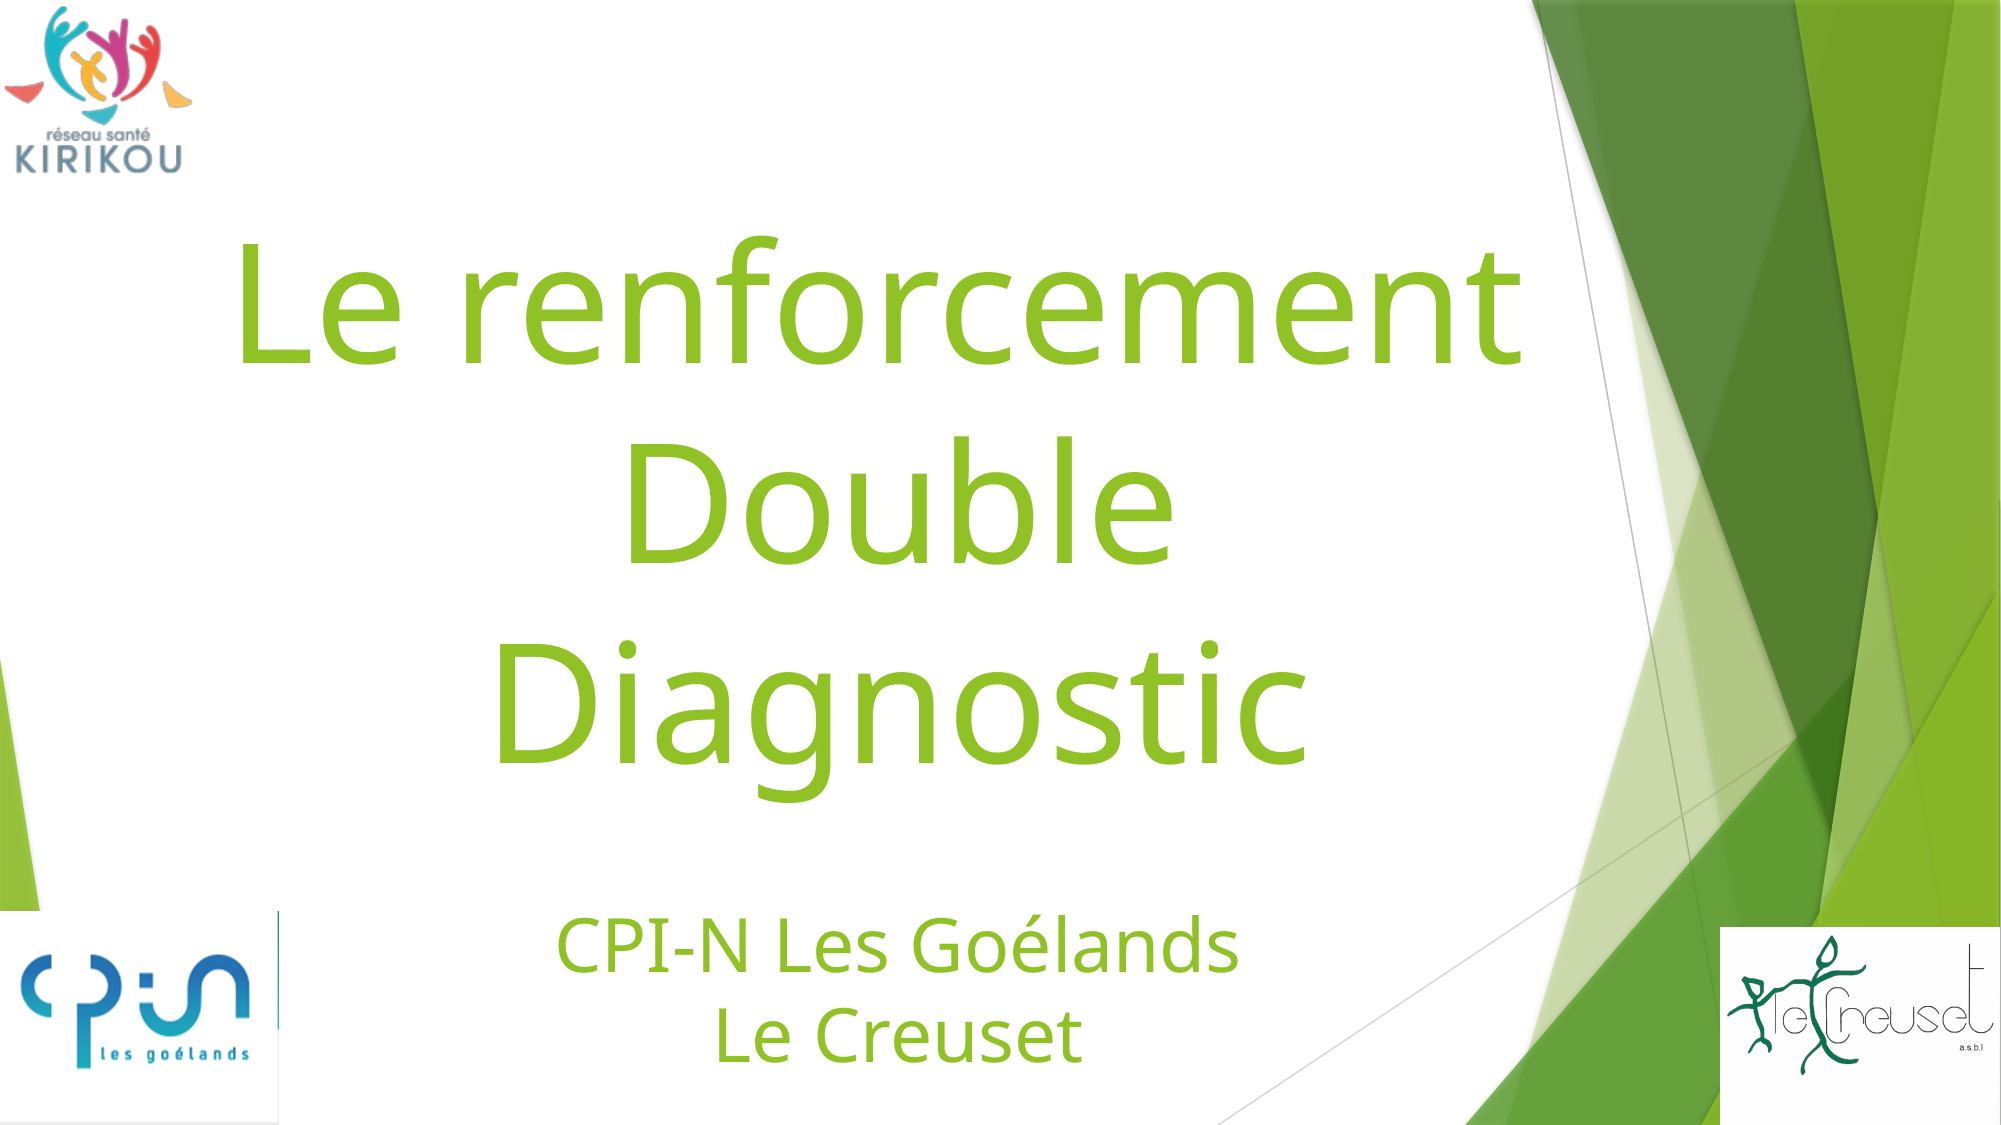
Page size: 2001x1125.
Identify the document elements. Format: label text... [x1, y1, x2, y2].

picture [0, 911, 280, 1125]
picture [0, 1, 198, 178]
picture [1720, 927, 2000, 1125]
title Le renforcement Double Diagnostic CPI-N Les Goélands Le Creuset [193, 189, 1604, 941]
